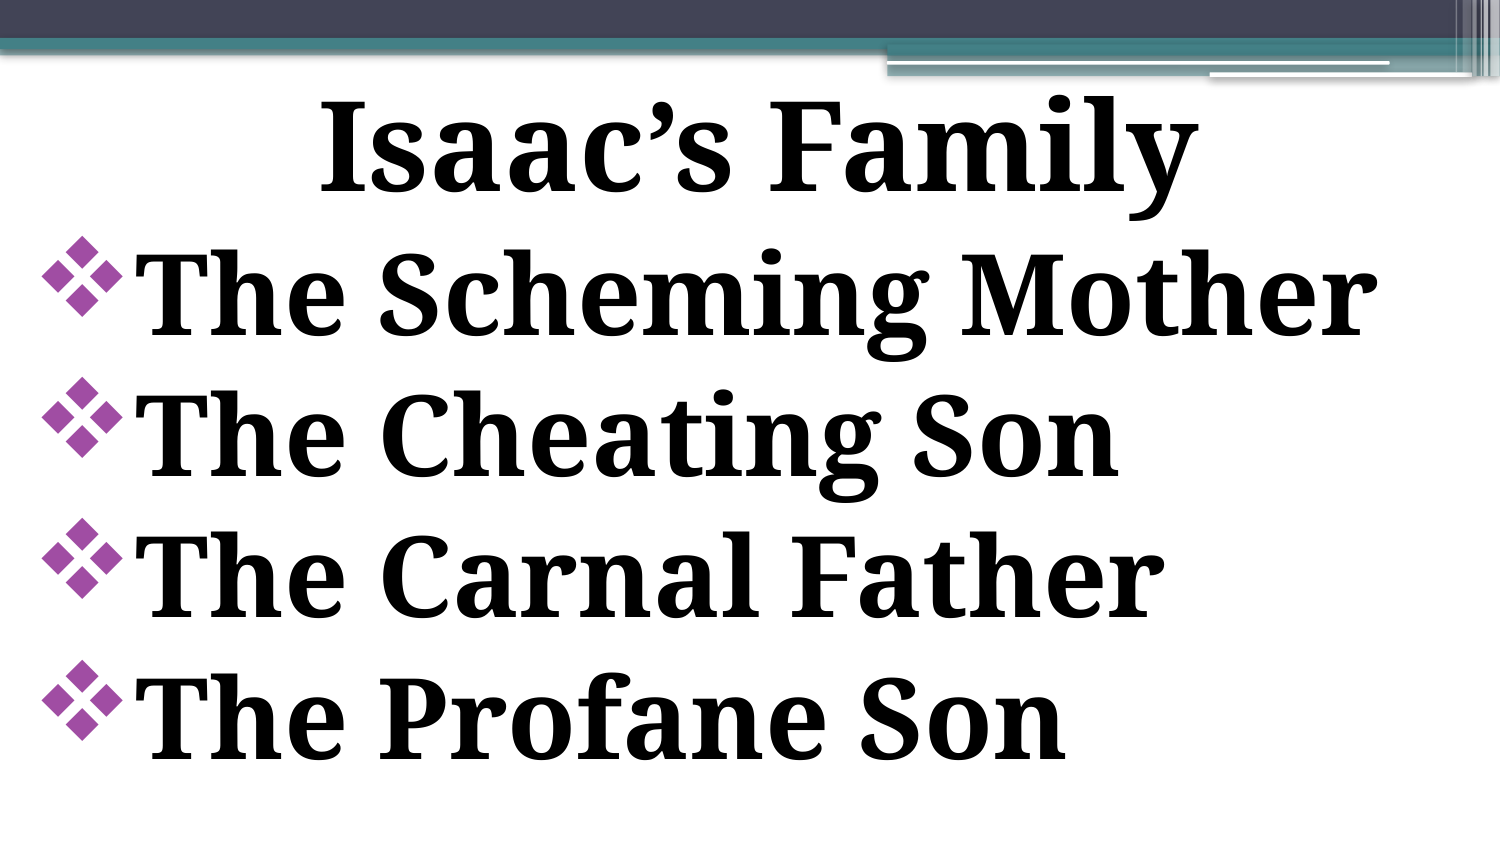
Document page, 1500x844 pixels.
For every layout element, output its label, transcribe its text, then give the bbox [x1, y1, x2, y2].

list Isaac’s Family The Scheming Mother The Cheating Son The Carnal Father The Profane Son [0, 59, 1500, 825]
